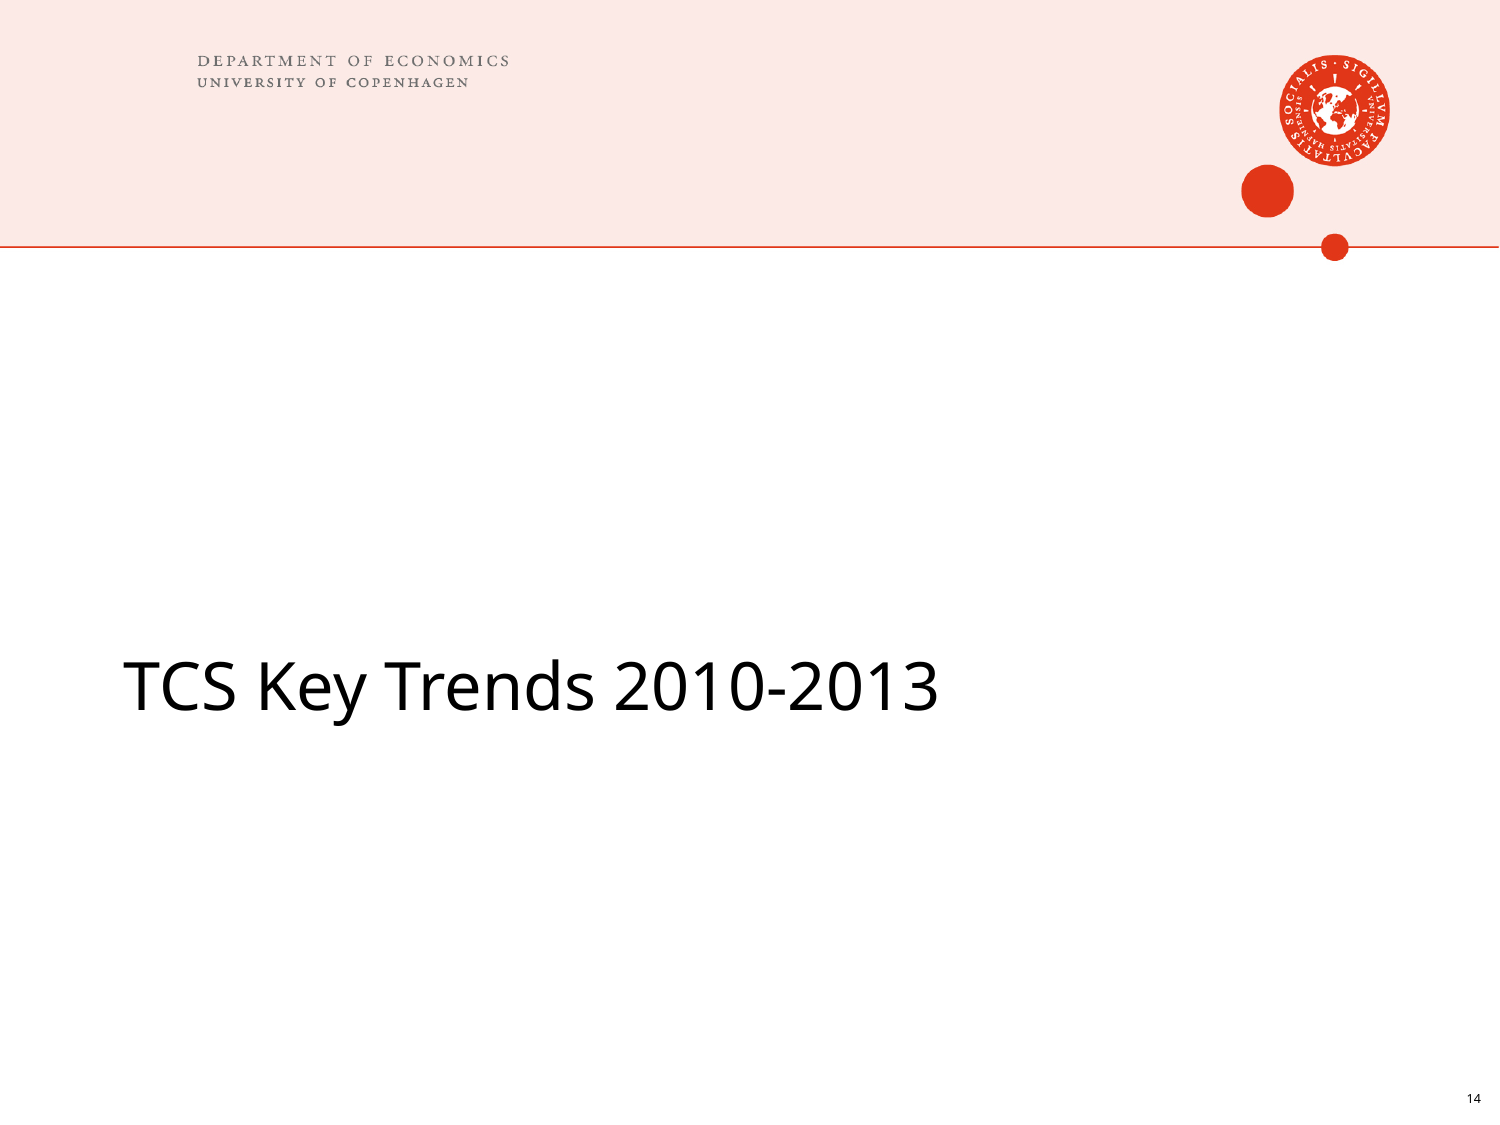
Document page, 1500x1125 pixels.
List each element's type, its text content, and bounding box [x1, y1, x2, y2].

slide_number 14 [1412, 1090, 1482, 1116]
picture [0, 0, 1500, 268]
title TCS Key Trends 2010-2013 [123, 642, 1400, 867]
